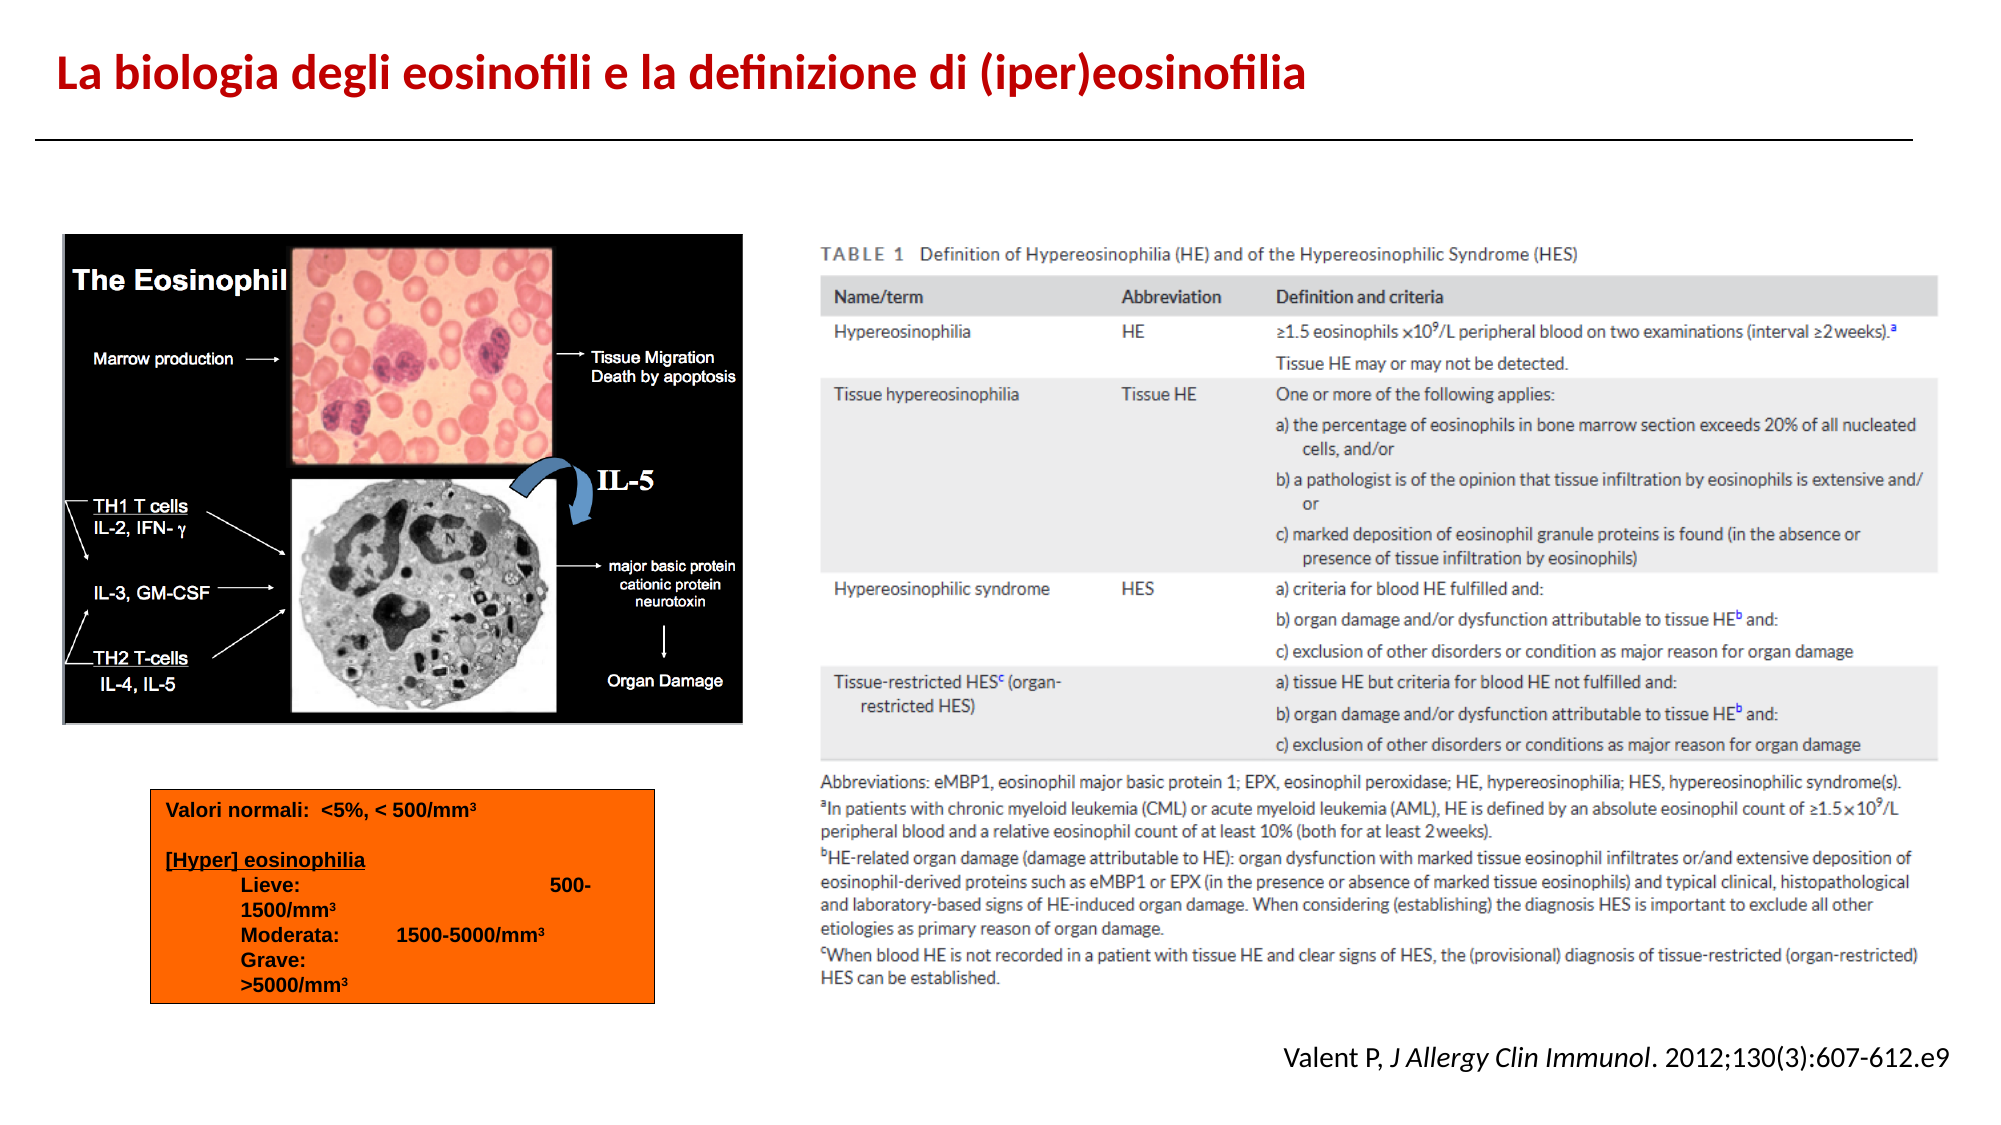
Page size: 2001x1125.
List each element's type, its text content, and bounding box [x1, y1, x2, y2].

text_box Valent P, J Allergy Clin Immunol. 2012;130(3):607-612.e9 [1268, 1031, 1966, 1081]
picture [62, 233, 743, 726]
picture [787, 224, 1946, 1000]
text_box Valori normali: <5%, < 500/mm3 [Hyper] eosinophilia Lieve: 500-1500/mm3 Moderata: 1500-5000/mm3 Grave: >5000/mm3 [150, 789, 655, 1004]
text_box La biologia degli eosinofili e la definizione di (iper)eosinofilia [41, 32, 1324, 108]
